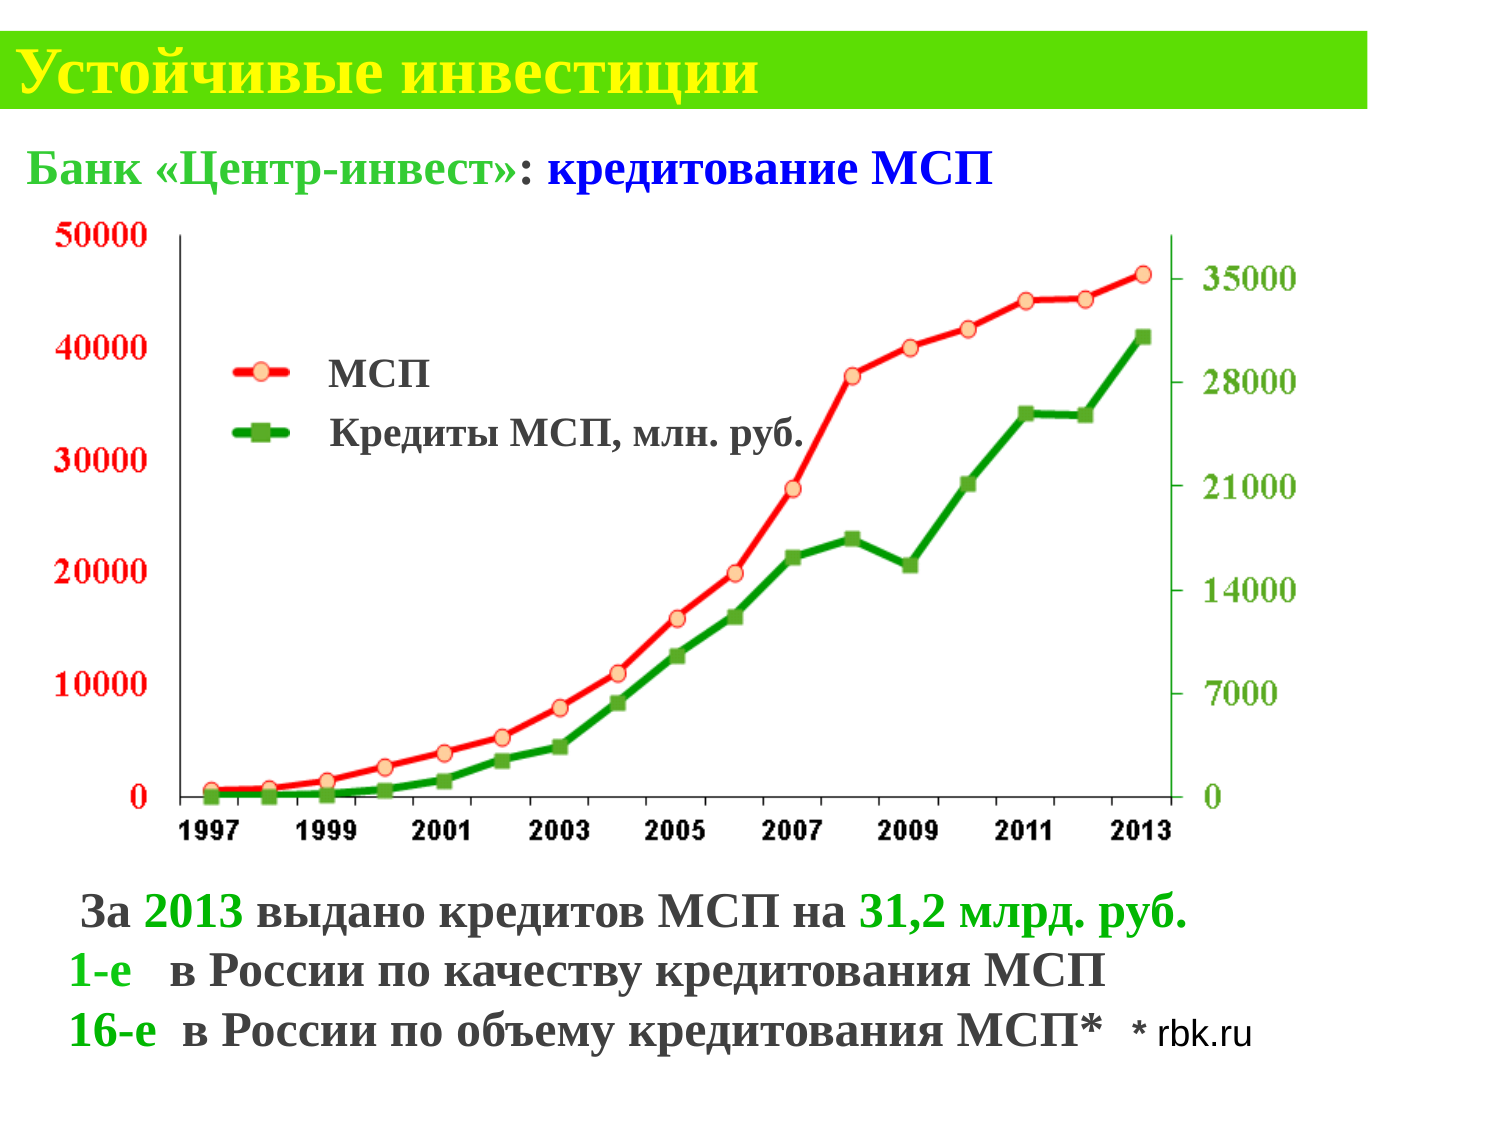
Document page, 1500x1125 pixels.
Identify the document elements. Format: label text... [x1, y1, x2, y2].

text_box Устойчивые инвестиции [0, 19, 1209, 102]
text_box Банк «Центр-инвест»: кредитование МСП [10, 127, 1500, 201]
text_box [0, 30, 1368, 109]
text_box 1-е в России по качеству кредитования МСП 16-е в России по объему кредитования МСП* * rbk.ru [51, 950, 1366, 1073]
text_box За 2013 выдано кредитов МСП на 31,2 млрд. руб. [64, 869, 1415, 945]
picture [52, 219, 1310, 857]
